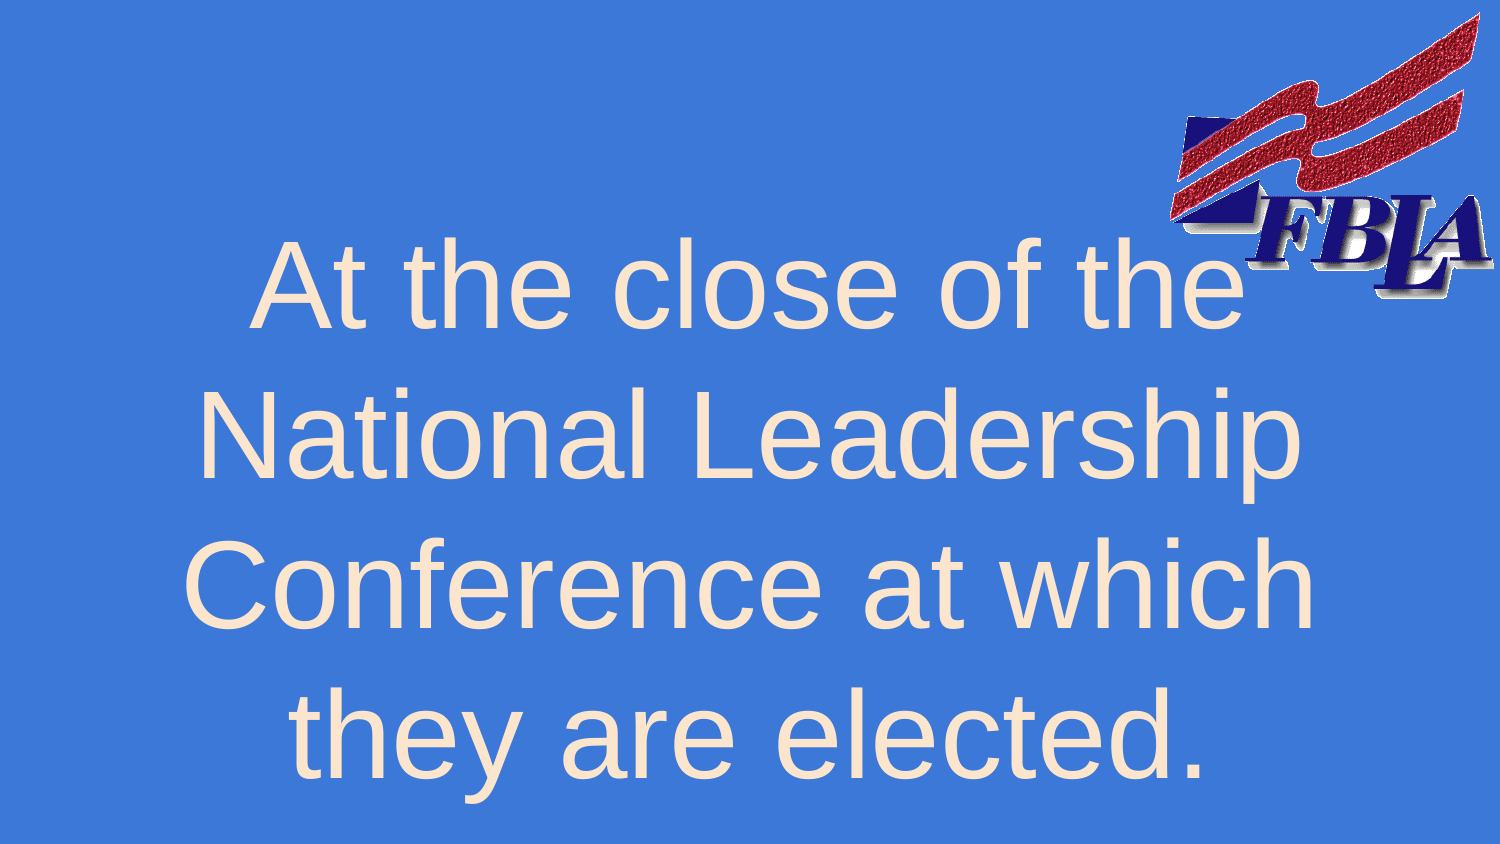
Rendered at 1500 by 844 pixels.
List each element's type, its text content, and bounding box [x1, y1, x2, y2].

picture [1167, 8, 1494, 301]
list At the close of the National Leadership Conference at which they are elected. [51, 189, 1449, 836]
